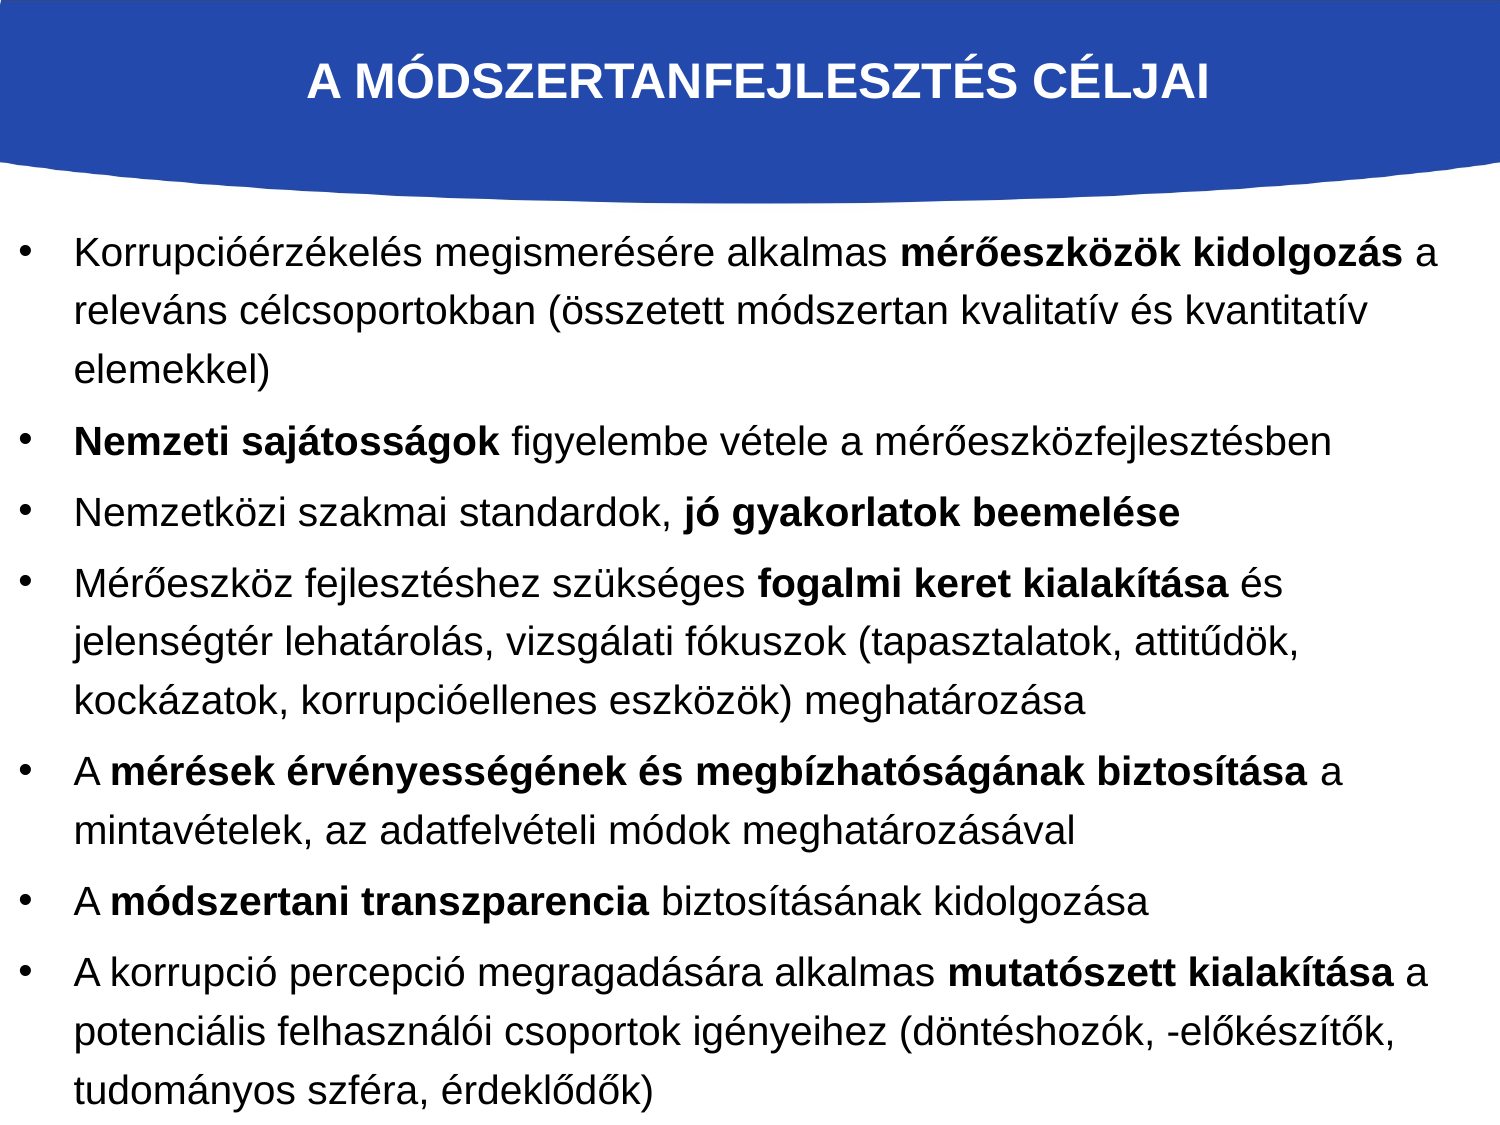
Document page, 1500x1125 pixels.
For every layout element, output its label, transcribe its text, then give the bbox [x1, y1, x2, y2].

list Korrupcióérzékelés megismerésére alkalmas mérőeszközök kidolgozás a releváns célcsoportokban (összetett módszertan kvalitatív és kvantitatív elemekkel) Nemzeti sajátosságok figyelembe vétele a mérőeszközfejlesztésben Nemzetközi szakmai standardok, jó gyakorlatok beemelése Mérőeszköz fejlesztéshez szükséges fogalmi keret kialakítása és jelenségtér lehatárolás, vizsgálati fókuszok (tapasztalatok, attitűdök, kockázatok, korrupcióellenes eszközök) meghatározása A mérések érvényességének és megbízhatóságának biztosítása a mintavételek, az adatfelvételi módok meghatározásával A módszertani transzparencia biztosításának kidolgozása A korrupció percepció megragadására alkalmas mutatószett kialakítása a potenciális felhasználói csoportok igényeihez (döntéshozók, -előkészítők, tudományos szféra, érdeklődők) [3, 208, 1500, 1125]
picture [0, 0, 1500, 1125]
title A módszertanfejlesztés CÉLJAI [73, 7, 1444, 149]
